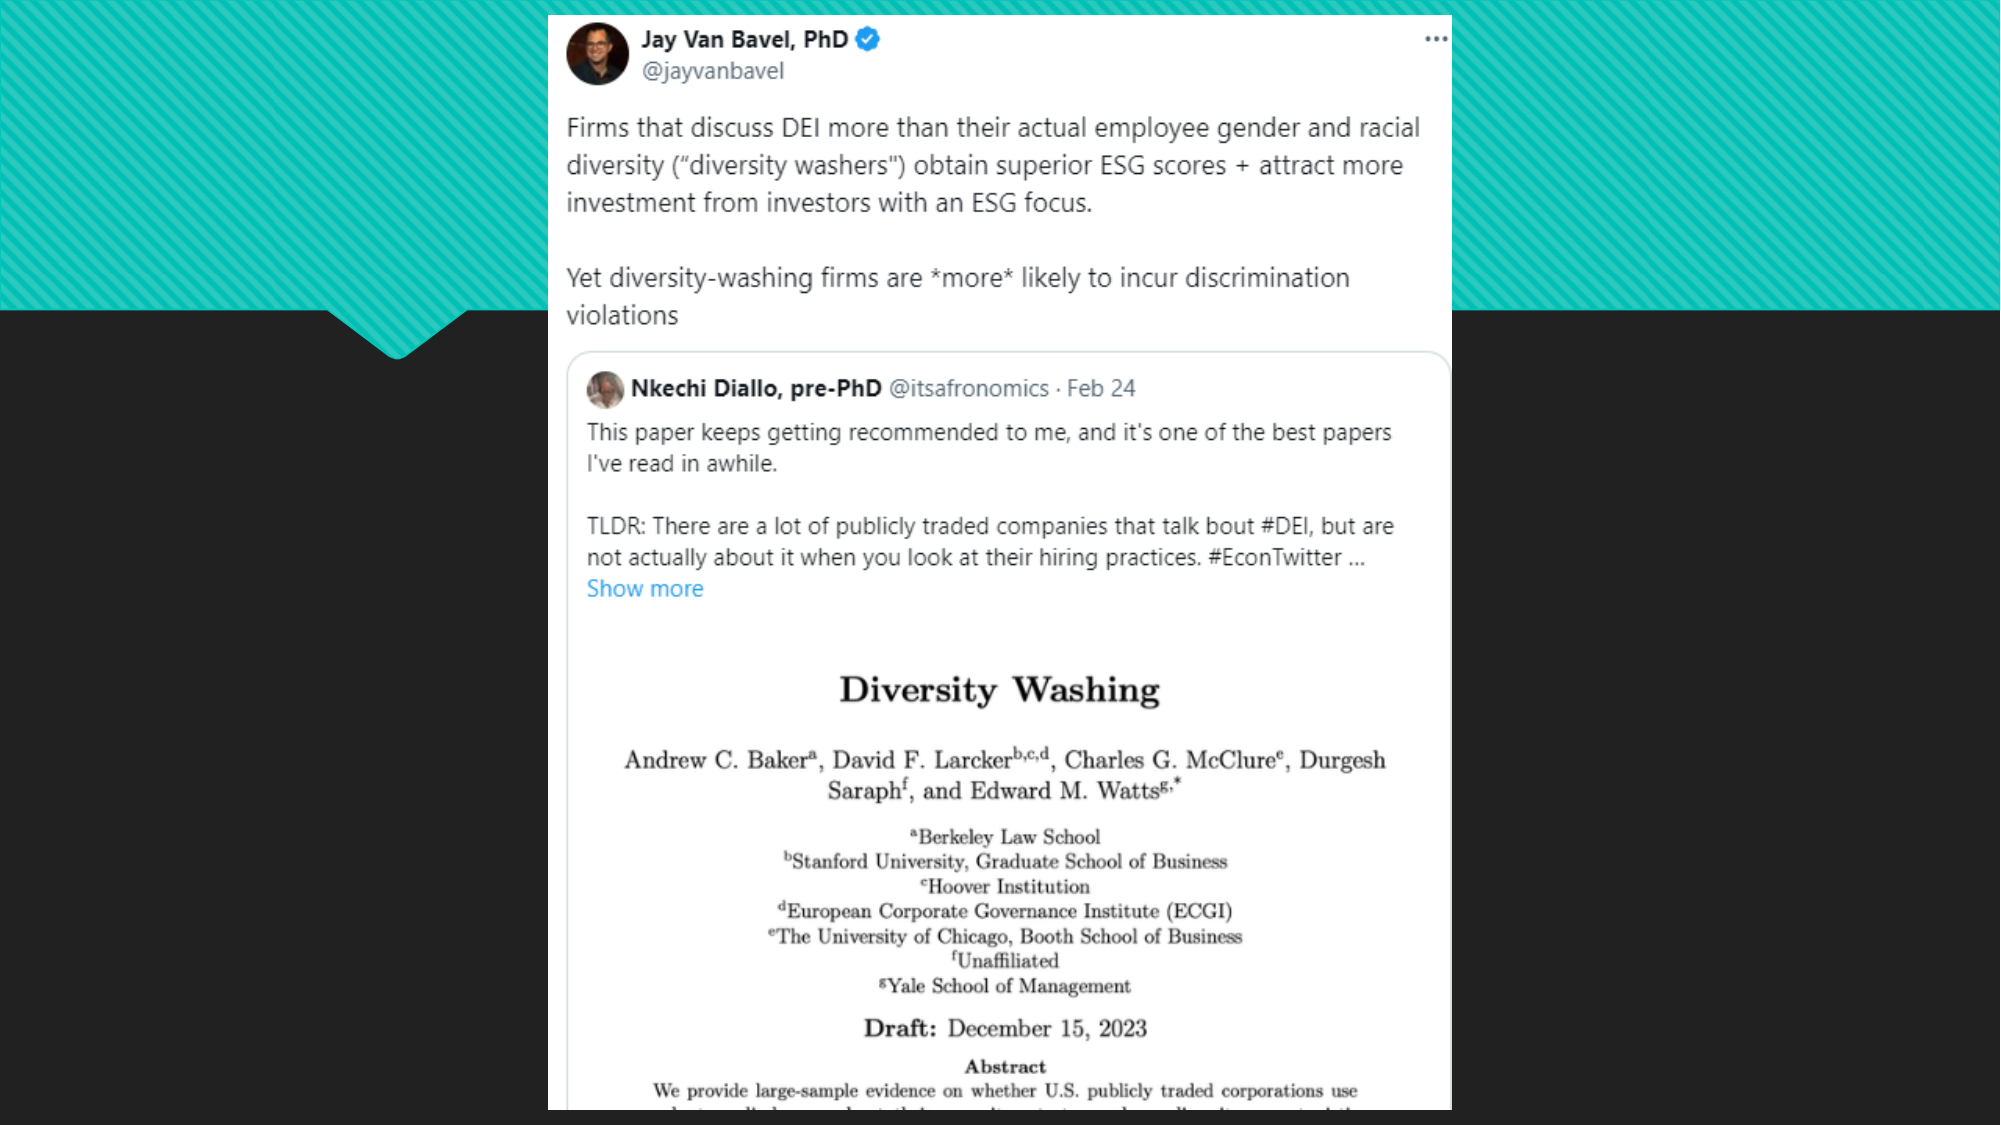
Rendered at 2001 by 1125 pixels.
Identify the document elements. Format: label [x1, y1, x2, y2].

picture [548, 15, 1452, 1110]
